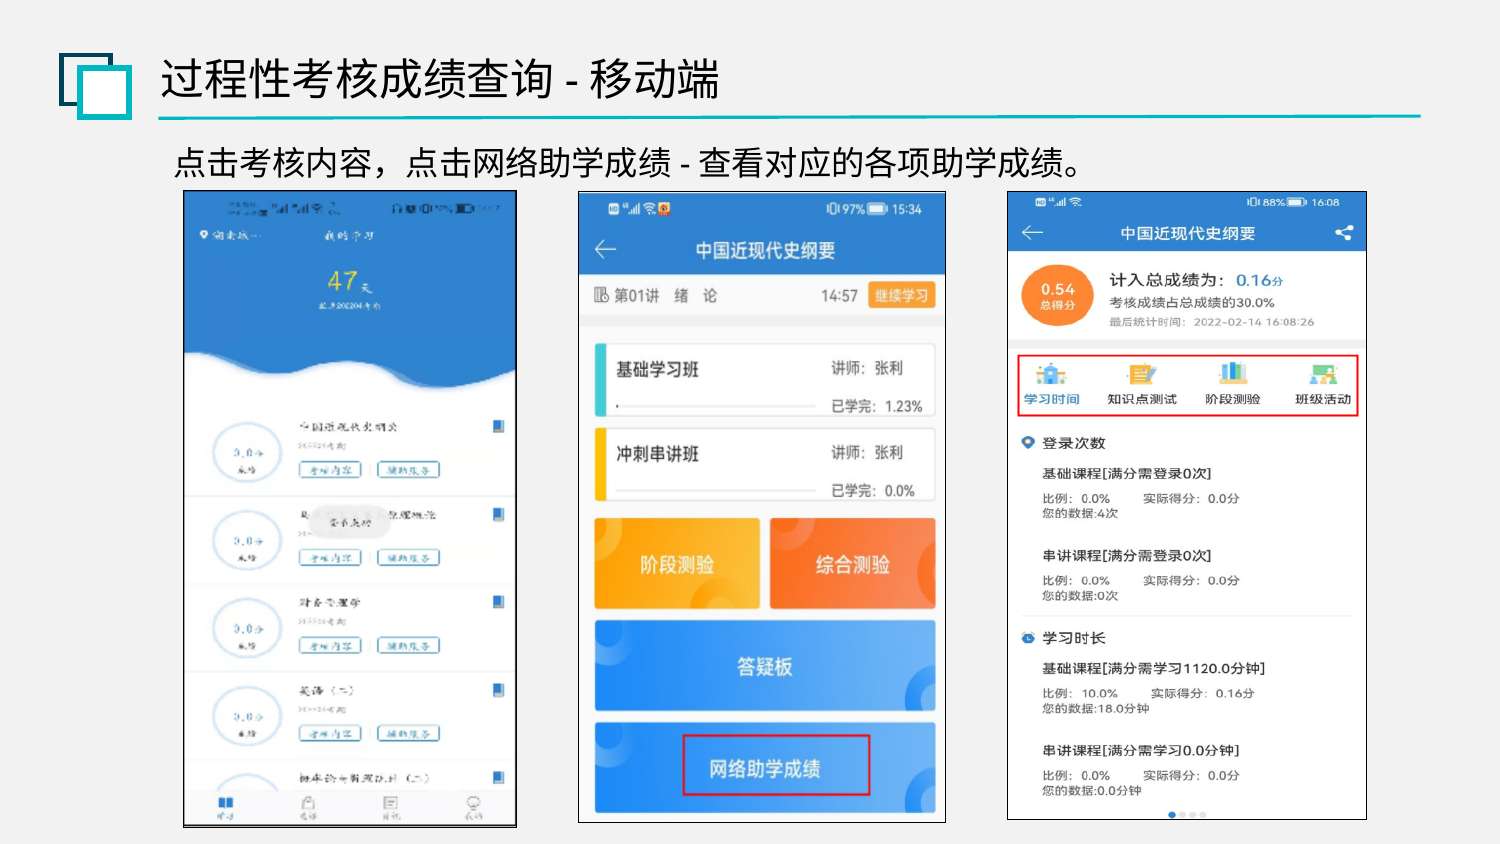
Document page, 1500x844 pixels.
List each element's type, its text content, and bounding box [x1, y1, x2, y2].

picture [183, 190, 518, 828]
picture [1007, 191, 1367, 820]
text_box 点击考核内容，点击网络助学成绩-查看对应的各项助学成绩。 [158, 134, 1400, 190]
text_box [61, 54, 130, 118]
text_box 过程性考核成绩查询-移动端 [149, 45, 1421, 110]
picture [578, 191, 947, 824]
